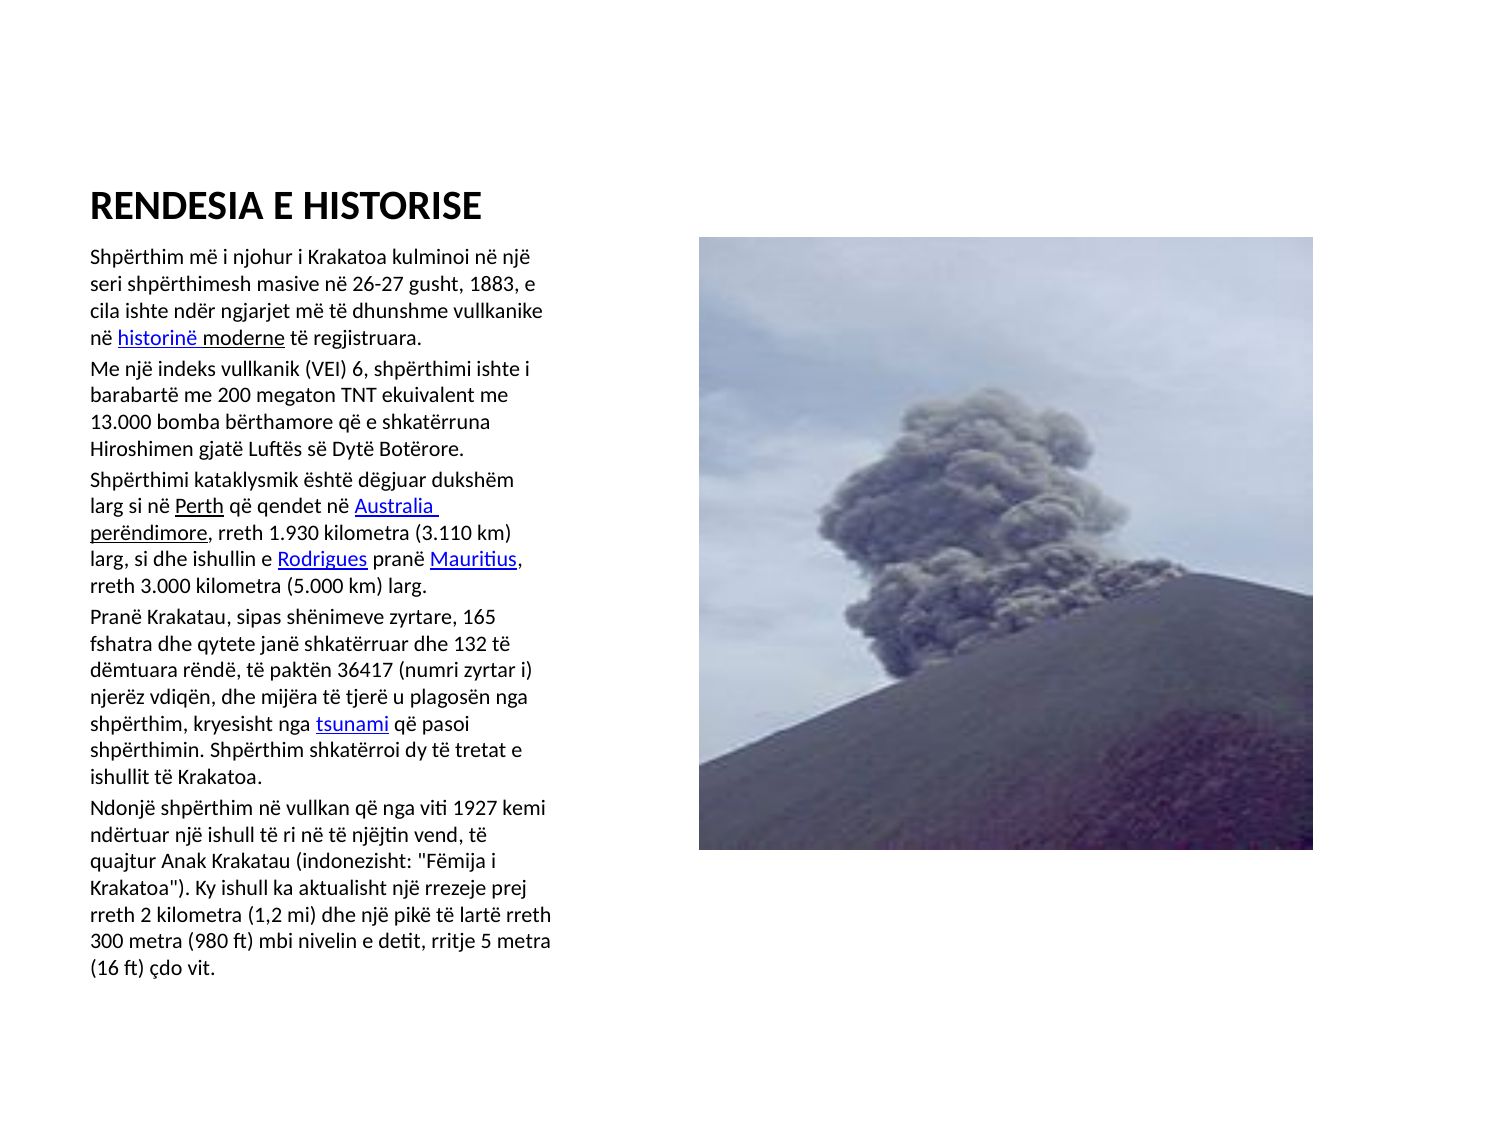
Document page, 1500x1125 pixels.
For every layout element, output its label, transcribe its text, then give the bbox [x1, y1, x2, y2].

list Shpërthim më i njohur i Krakatoa kulminoi në një seri shpërthimesh masive në 26-27 gusht, 1883, e cila ishte ndër ngjarjet më të dhunshme vullkanike në historinë moderne të regjistruara. Me një indeks vullkanik (VEI) 6, shpërthimi ishte i barabartë me 200 megaton TNT ekuivalent me 13.000 bomba bërthamore që e shkatërruna Hiroshimen gjatë Luftës së Dytë Botërore. Shpërthimi kataklysmik është dëgjuar dukshëm larg si në Perth që qendet në Australia perëndimore, rreth 1.930 kilometra (3.110 km) larg, si dhe ishullin e Rodrigues pranë Mauritius, rreth 3.000 kilometra (5.000 km) larg. Pranë Krakatau, sipas shënimeve zyrtare, 165 fshatra dhe qytete janë shkatërruar dhe 132 të dëmtuara rëndë, të paktën 36417 (numri zyrtar i) njerëz vdiqën, dhe mijëra të tjerë u plagosën nga shpërthim, kryesisht nga tsunami që pasoi shpërthimin. Shpërthim shkatërroi dy të tretat e ishullit të Krakatoa. Ndonjë shpërthim në vullkan që nga viti 1927 kemi ndërtuar një ishull të ri në të njëjtin vend, të quajtur Anak Krakatau (indonezisht: "Fëmija i Krakatoa"). Ky ishull ka aktualisht një rrezeje prej rreth 2 kilometra (1,2 mi) dhe një pikë të lartë rreth 300 metra (980 ft) mbi nivelin e detit, rritje 5 metra (16 ft) çdo vit. [75, 235, 569, 1005]
title RENDESIA E HISTORISE [75, 44, 569, 235]
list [699, 237, 1313, 851]
